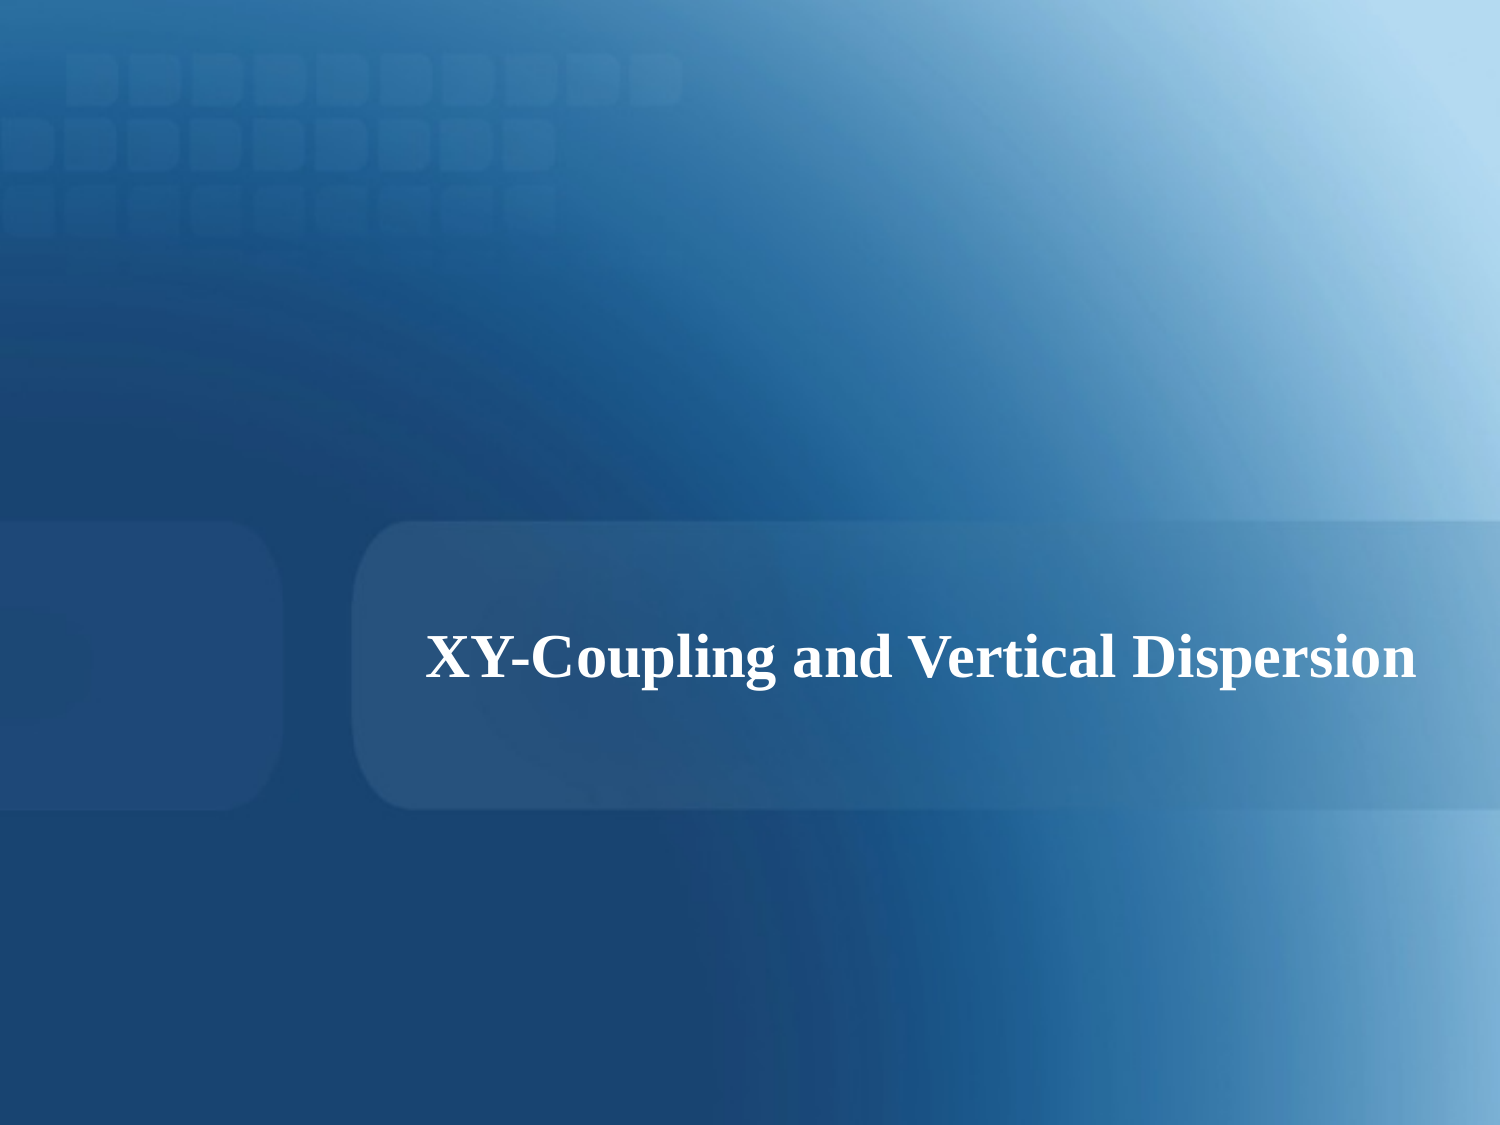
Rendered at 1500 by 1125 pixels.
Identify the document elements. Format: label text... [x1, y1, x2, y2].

title XY-Coupling and Vertical Dispersion [377, 595, 1467, 710]
picture [0, 0, 1500, 1125]
